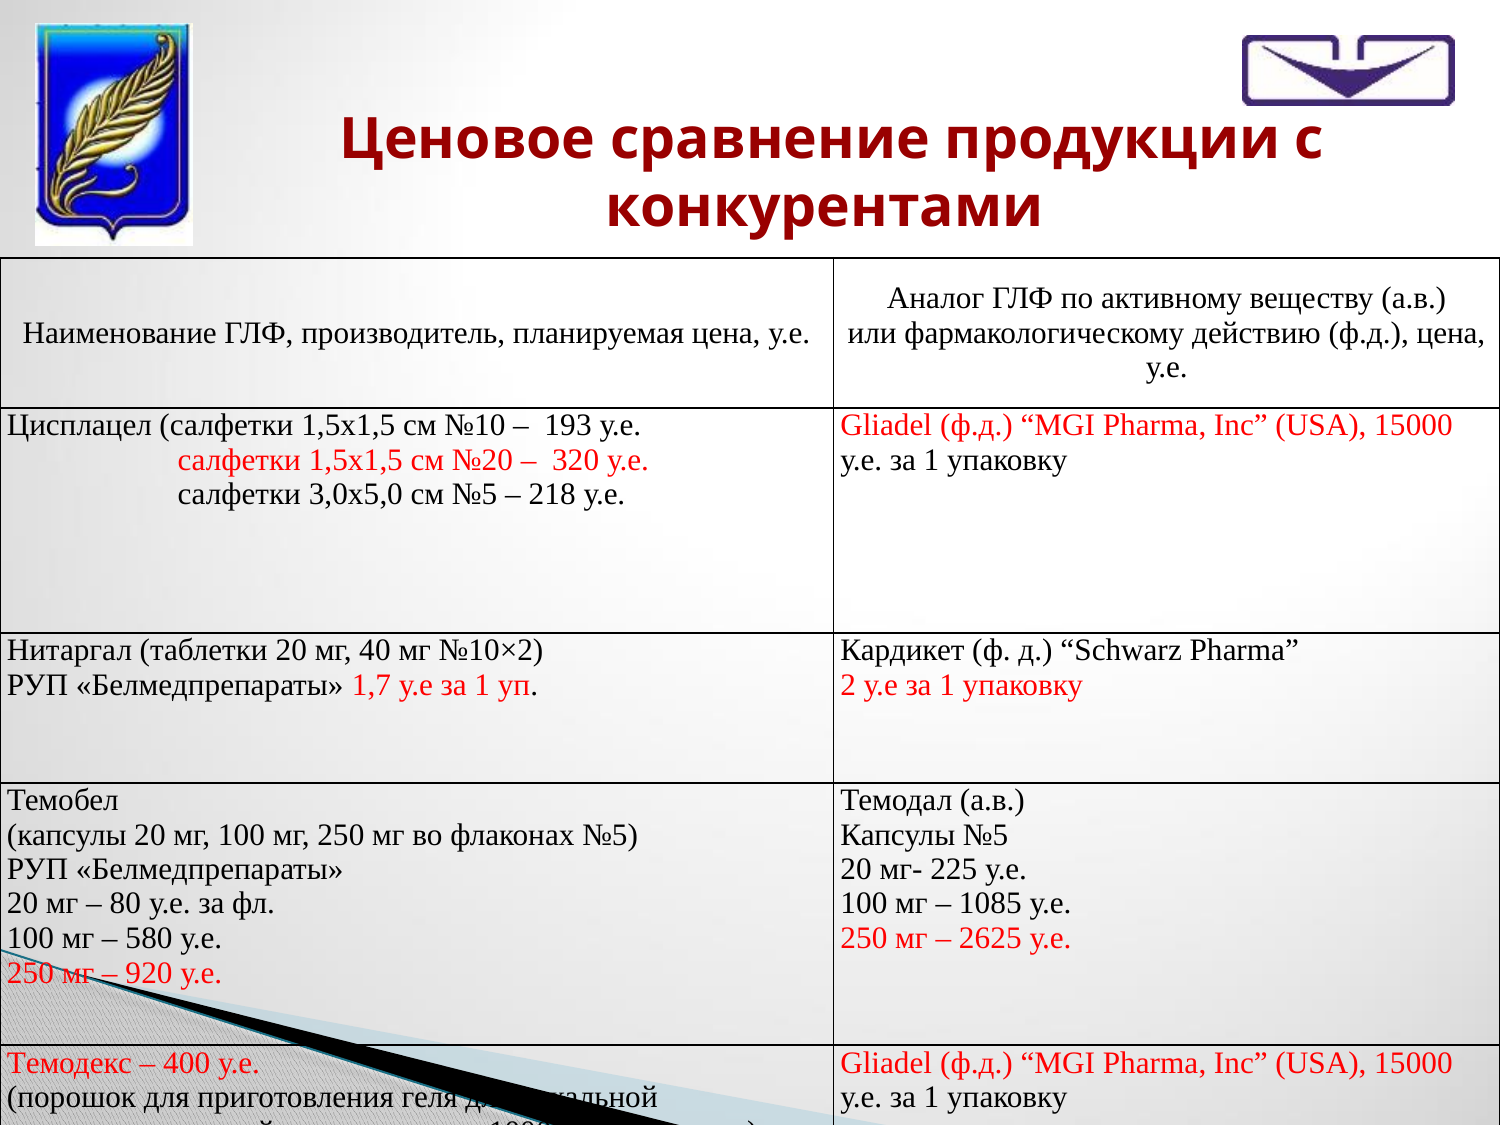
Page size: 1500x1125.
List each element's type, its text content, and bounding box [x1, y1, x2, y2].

table_cell Tемодекс – 400 у.е. (порошок для приготовления геля для локальной интраоперационной химиотерапии, 1000 мг в бутылках) [1, 1046, 833, 1125]
table_header Наименование ГЛФ, производитель, планируемая цена, у.е. [1, 259, 833, 407]
table_cell Gliadel (ф.д.) “MGI Pharma, Inc” (USA), 15000 у.е. за 1 упаковку [834, 409, 1499, 632]
picture [0, 0, 1500, 257]
table_cell Темодал (а.в.) Капсулы №5 20 мг- 225 у.е. 100 мг – 1085 у.е. 250 мг – 2625 у.е. [834, 784, 1499, 1044]
table_cell Gliadel (ф.д.) “MGI Pharma, Inc” (USA), 15000 у.е. за 1 упаковку [834, 1046, 1499, 1125]
text_box Ценовое сравнение продукции с конкурентами [199, 93, 1465, 247]
table_cell Нитаргал (таблетки 20 мг, 40 мг №10×2) РУП «Белмедпрепараты» 1,7 у.е за 1 уп. [1, 634, 833, 782]
table_cell Темобел (капсулы 20 мг, 100 мг, 250 мг во флаконах №5) РУП «Белмедпрепараты» 20 мг – 80 у.е. за фл. 100 мг – 580 у.е. 250 мг – 920 у.е. [1, 784, 833, 1044]
table_cell Цисплацел (салфетки 1,5х1,5 см №10 – 193 у.е. салфетки 1,5х1,5 см №20 – 320 у.е. салфетки 3,0х5,0 см №5 – 218 у.е. [1, 409, 833, 632]
table_header Аналог ГЛФ по активному веществу (а.в.) или фармакологическому действию (ф.д.), цена, у.е. [834, 259, 1499, 407]
table_cell Кардикет (ф. д.) “Schwarz Pharma” 2 у.е за 1 упаковку [834, 634, 1499, 782]
